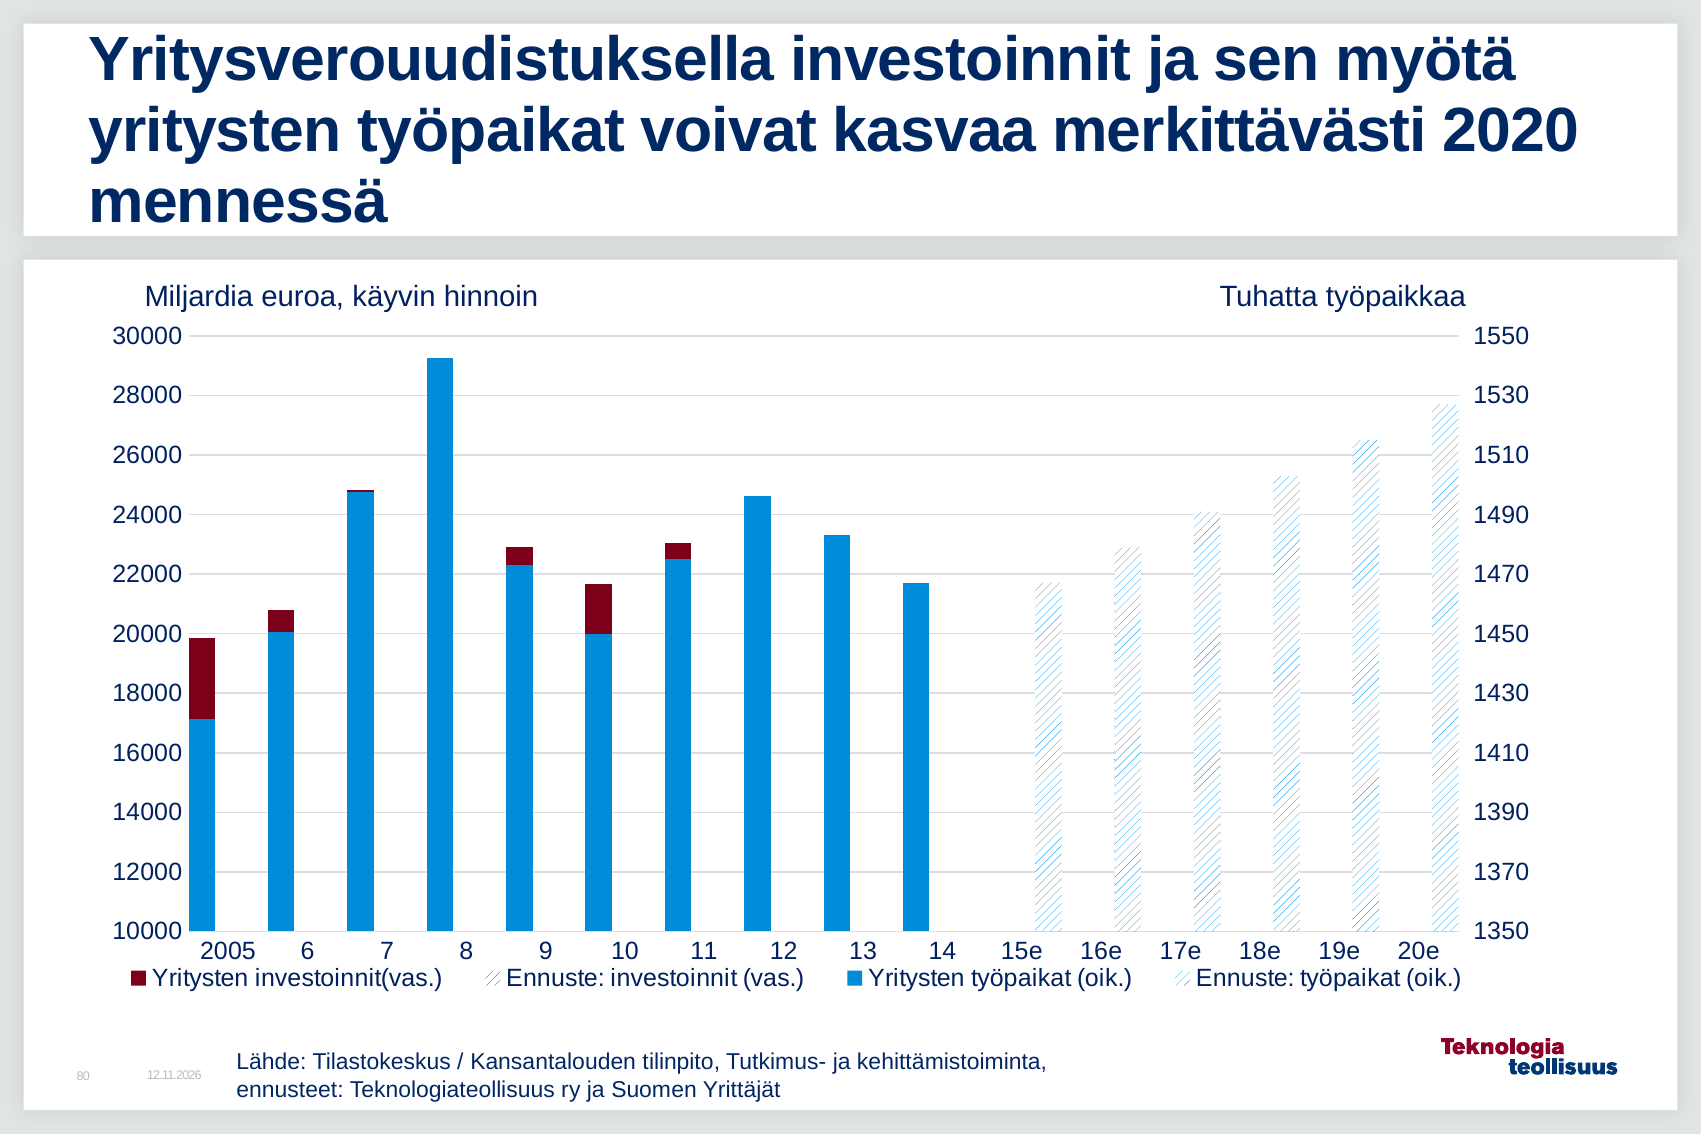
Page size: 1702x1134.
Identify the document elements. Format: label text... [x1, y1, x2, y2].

text_box Lähde: Tilastokeskus / Kansantalouden tilinpito, Tutkimus- ja kehittämistoiminta, ennusteet: Teknologiateollisuus ry ja Suomen Yrittäjät [221, 1039, 1151, 1110]
slide_number 80 [70, 1063, 141, 1087]
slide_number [141, 1063, 221, 1087]
chart [82, 307, 1560, 1028]
text_box Miljardia euroa, käyvin hinnoin [129, 269, 686, 306]
text_box Tuhatta työpaikkaa [1204, 269, 1623, 320]
title Yritysverouudistuksella investoinnit ja sen myötä yritysten työpaikat voivat kasvaa merkittävästi 2020 mennessä [82, 47, 1607, 213]
